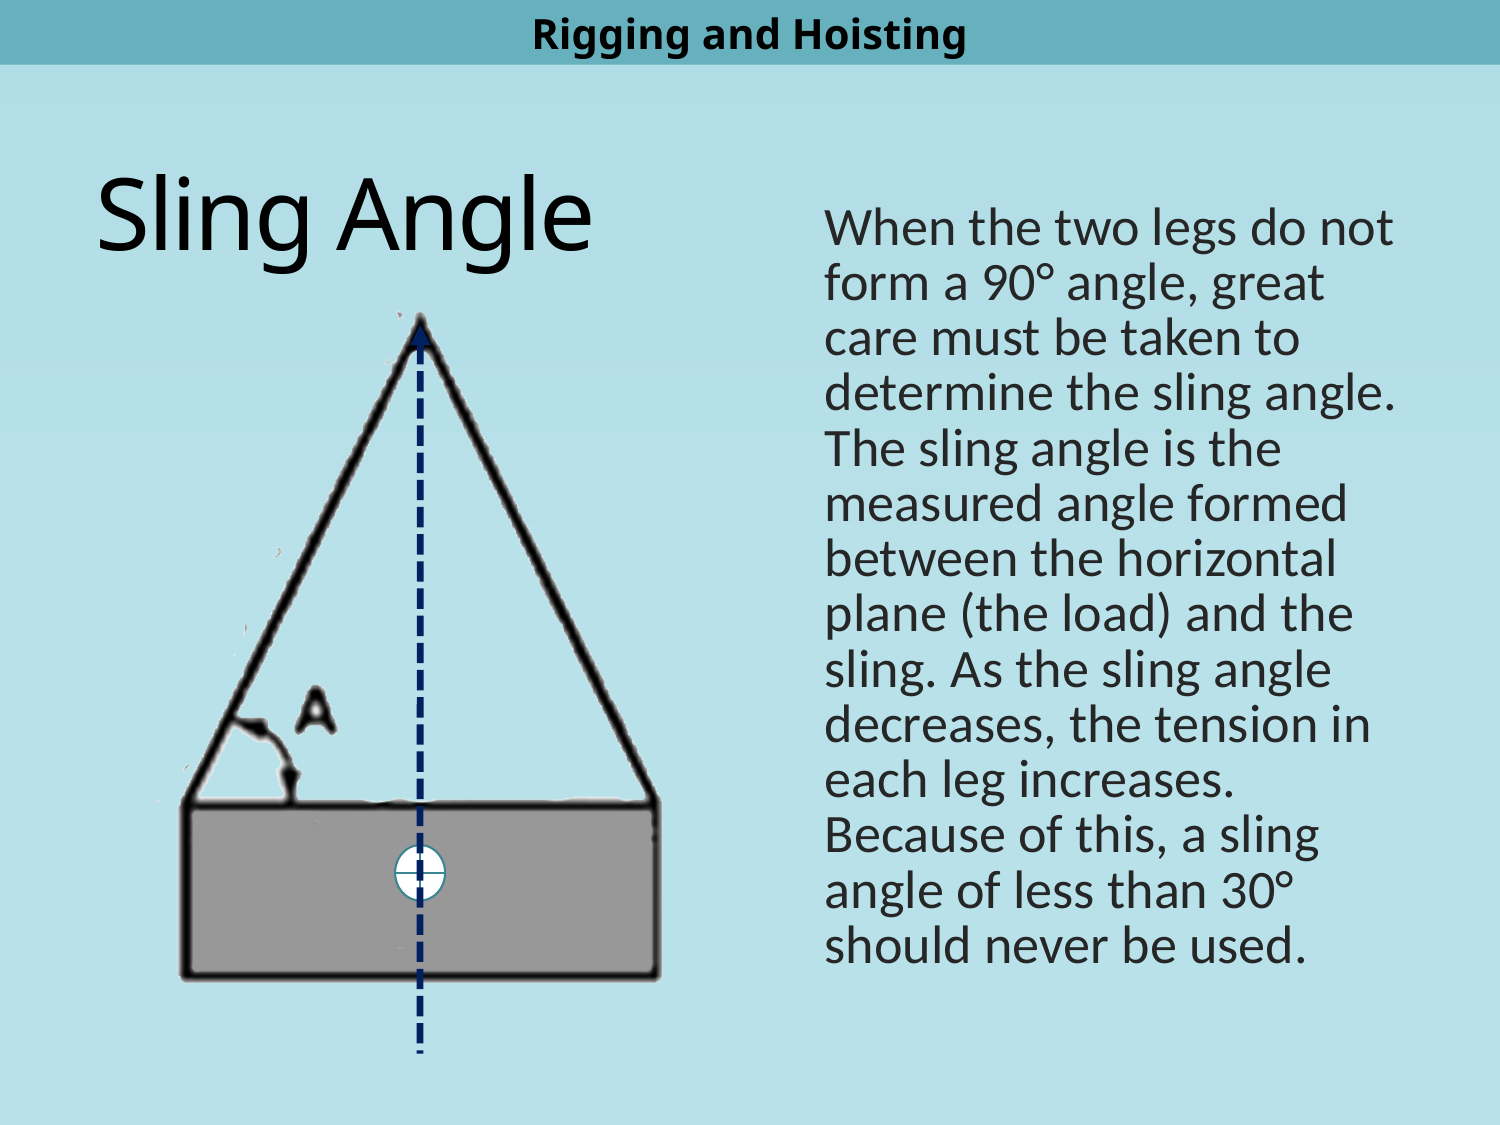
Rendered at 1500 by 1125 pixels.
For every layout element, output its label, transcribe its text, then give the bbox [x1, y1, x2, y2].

text_box Rigging and Hoisting [0, 0, 1500, 65]
title Sling Angle [80, 81, 1407, 354]
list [114, 690, 698, 1006]
list When the two legs do not form a 90° angle, great care must be taken to determine the sling angle. The sling angle is the measured angle formed between the horizontal plane (the load) and the sling. As the sling angle decreases, the tension in each leg increases. Because of this, a sling angle of less than 30° should never be used. [794, 193, 1420, 1005]
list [114, 262, 698, 688]
